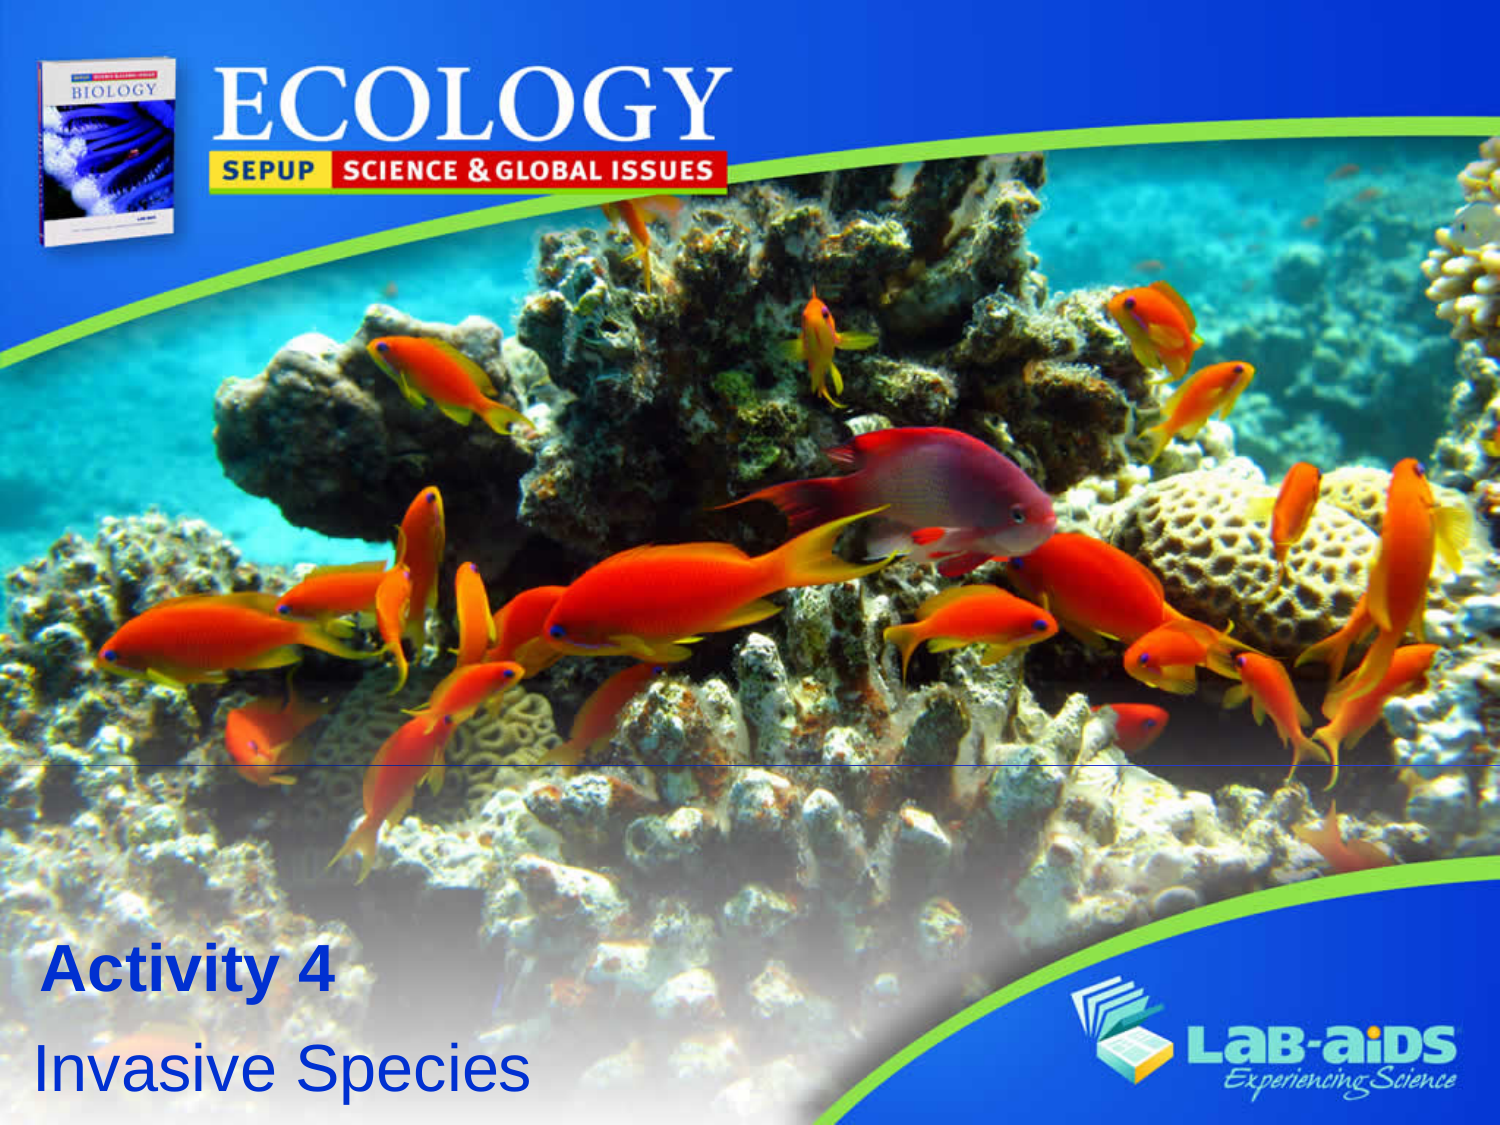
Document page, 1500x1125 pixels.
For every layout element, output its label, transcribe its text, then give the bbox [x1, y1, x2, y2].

subtitle Invasive Species [24, 1017, 1300, 1125]
picture [0, 766, 1500, 1125]
picture [0, 0, 1500, 765]
title Activity 4 [24, 712, 1300, 1013]
